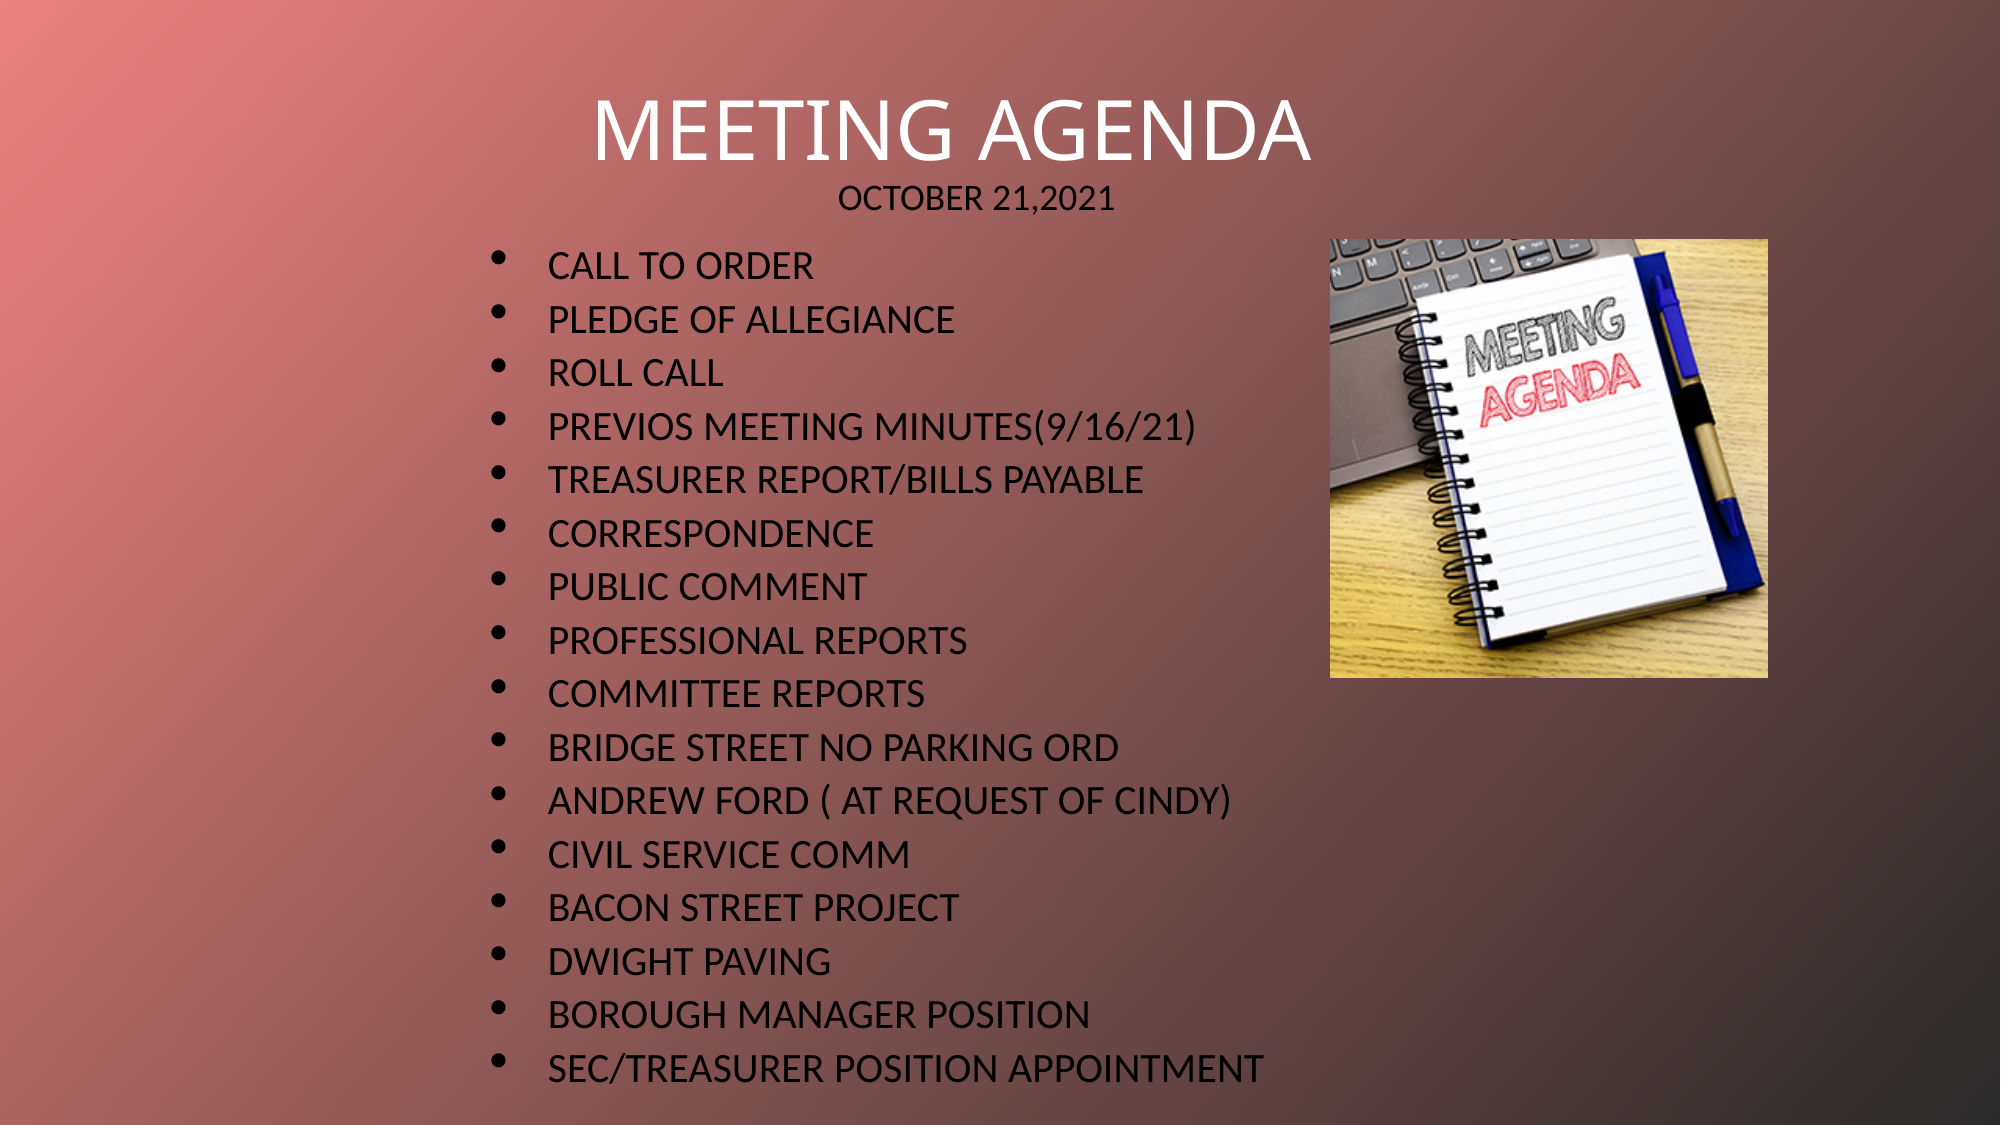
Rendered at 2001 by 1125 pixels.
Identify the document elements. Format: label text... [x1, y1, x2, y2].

text_box OCTOBER 21,2021 CALL TO ORDER PLEDGE OF ALLEGIANCE ROLL CALL PREVIOS MEETING MINUTES(9/16/21) TREASURER REPORT/BILLS PAYABLE CORRESPONDENCE PUBLIC COMMENT PROFESSIONAL REPORTS COMMITTEE REPORTS BRIDGE STREET NO PARKING ORD ANDREW FORD ( AT REQUEST OF CINDY) CIVIL SERVICE COMM BACON STREET PROJECT DWIGHT PAVING BOROUGH MANAGER POSITION SEC/TREASURER POSITION APPOINTMENT [476, 162, 1477, 1125]
title Meeting Agenda [251, 54, 1652, 212]
picture [1329, 239, 1768, 678]
